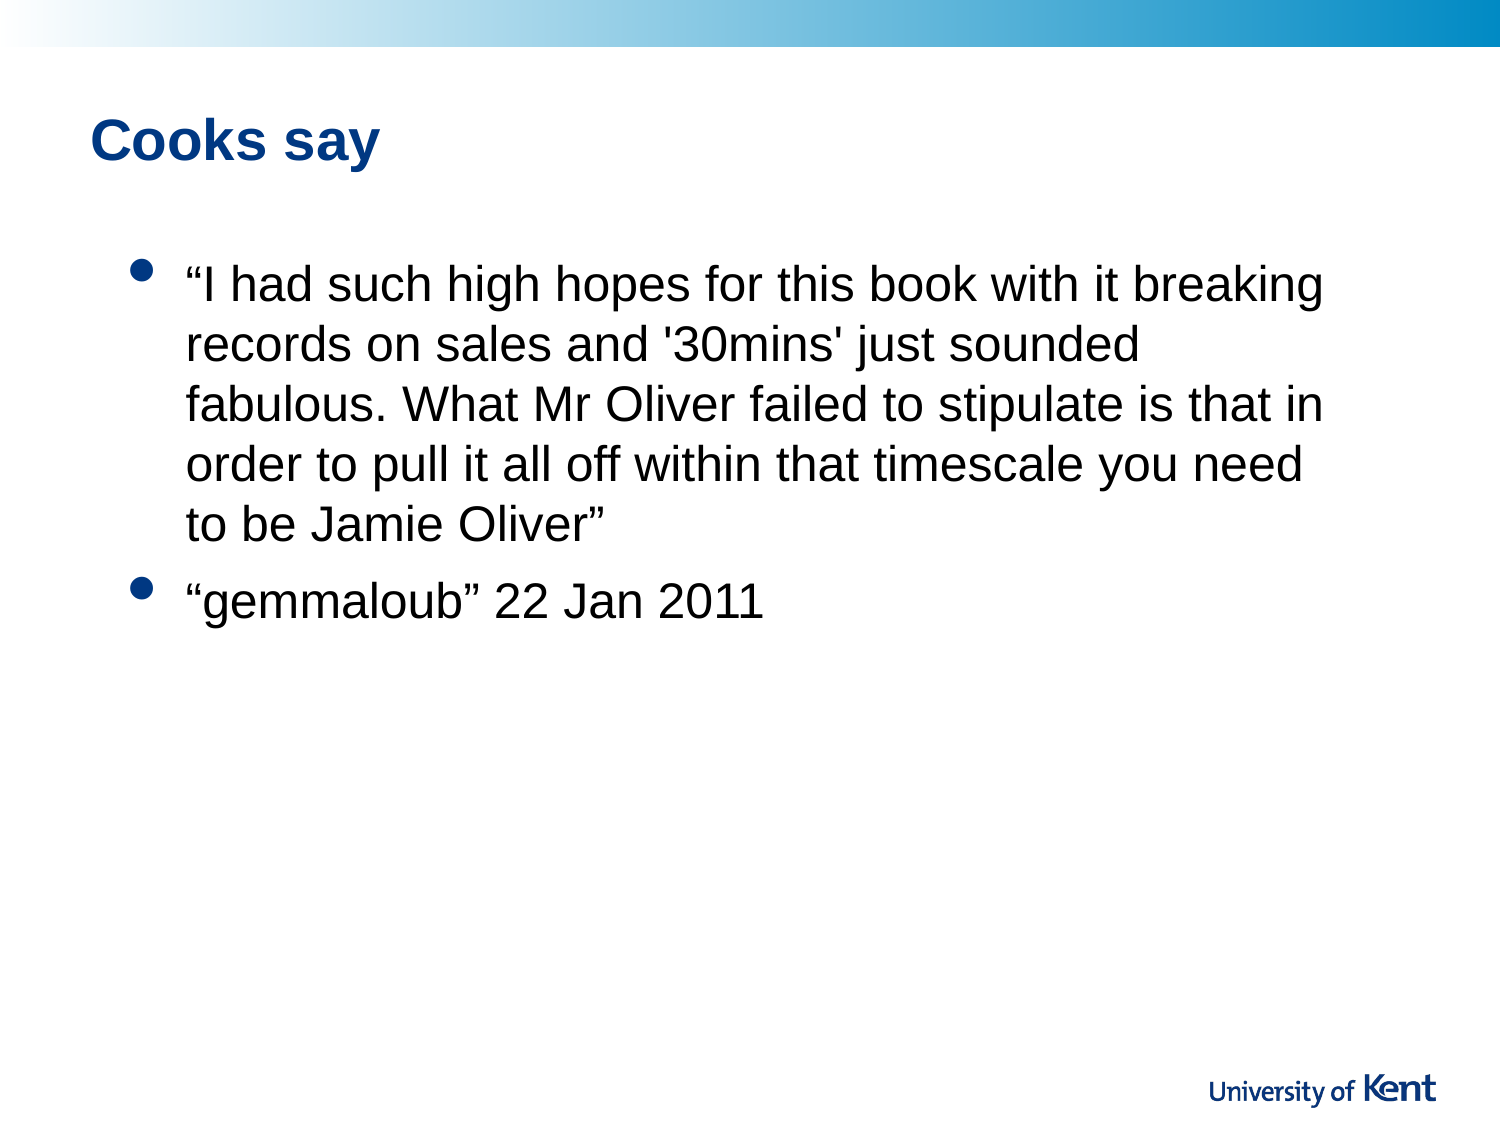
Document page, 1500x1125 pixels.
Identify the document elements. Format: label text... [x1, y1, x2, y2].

title Cooks say [74, 89, 1436, 185]
picture [1400, 0, 1404, 47]
list “I had such high hopes for this book with it breaking records on sales and '30mins' just sounded fabulous. What Mr Oliver failed to stipulate is that in order to pull it all off within that timescale you need to be Jamie Oliver” “gemmaloub” 22 Jan 2011 [111, 243, 1365, 1048]
picture [1210, 1074, 1436, 1108]
